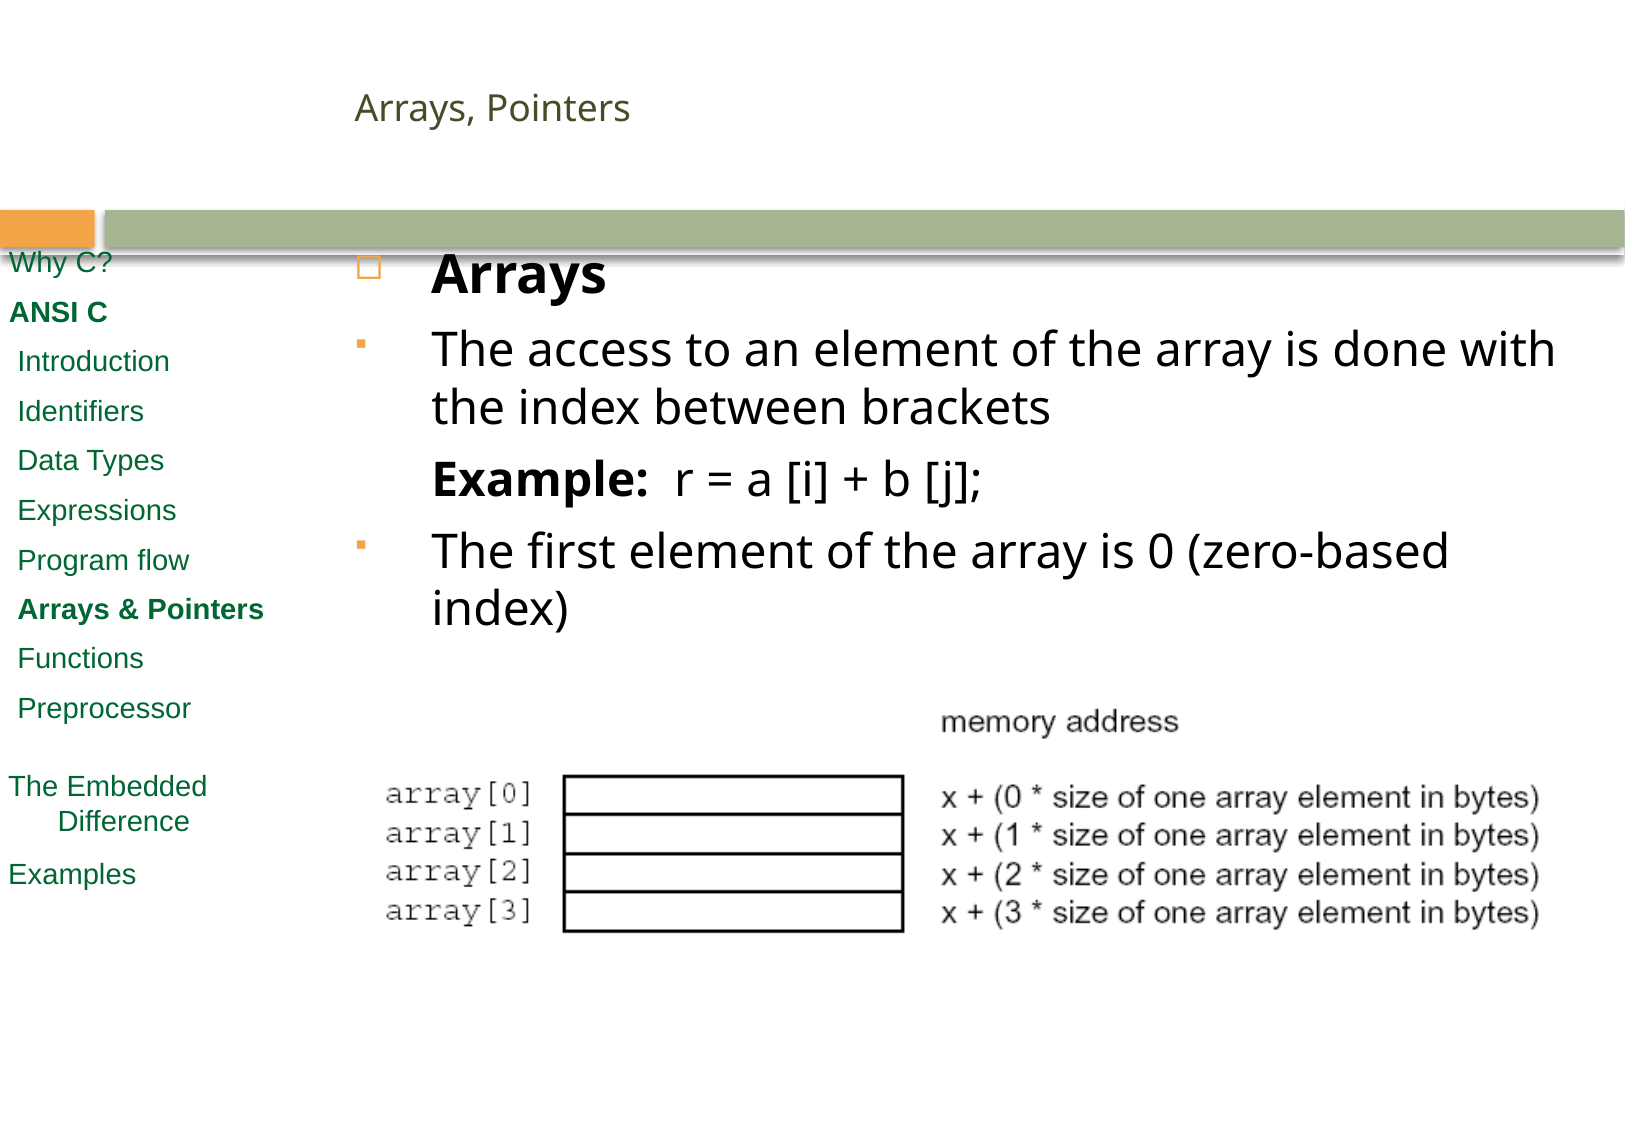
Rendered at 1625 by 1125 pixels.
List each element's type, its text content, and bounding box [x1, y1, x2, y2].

picture [351, 701, 1557, 977]
text_box Why C? ANSI C Introduction Identifiers Data Types Expressions Program flow Arrays & Pointers Functions Preprocessor [9, 243, 290, 725]
list Arrays The access to an element of the array is done with the index between brackets Example: r = a [i] + b [j]; The first element of the array is 0 (zero-based index) [339, 231, 1580, 674]
title Arrays, Pointers [339, 76, 1476, 137]
text_box The Embedded Difference Examples [0, 767, 281, 891]
